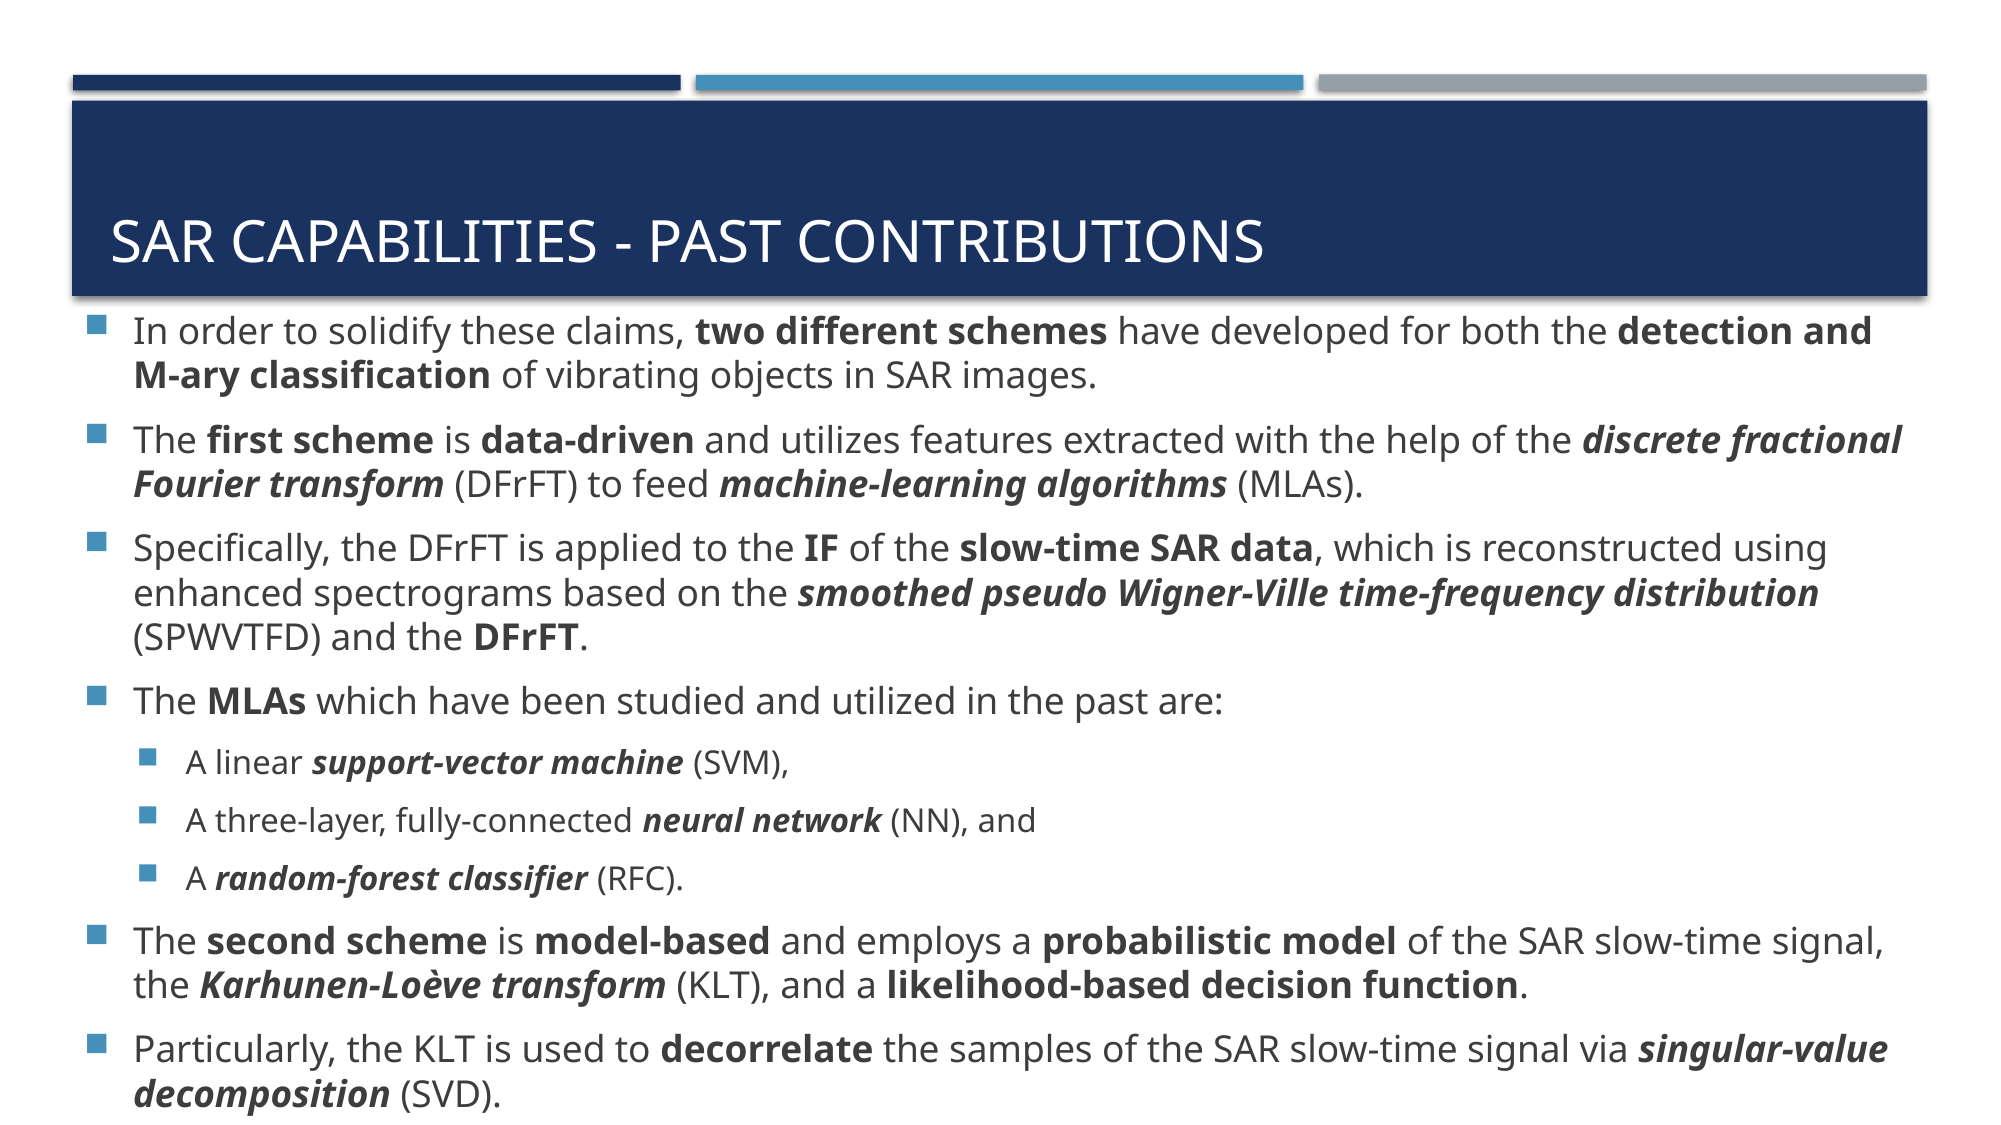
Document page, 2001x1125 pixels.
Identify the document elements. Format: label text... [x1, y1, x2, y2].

list In order to solidify these claims, two different schemes have developed for both the detection and M-ary classification of vibrating objects in SAR images. The first scheme is data-driven and utilizes features extracted with the help of the discrete fractional Fourier transform (DFrFT) to feed machine-learning algorithms (MLAs). Specifically, the DFrFT is applied to the IF of the slow-time SAR data, which is reconstructed using enhanced spectrograms based on the smoothed pseudo Wigner-Ville time-frequency distribution (SPWVTFD) and the DFrFT. The MLAs which have been studied and utilized in the past are: A linear support-vector machine (SVM), A three-layer, fully-connected neural network (NN), and A random-forest classifier (RFC). The second scheme is model-based and employs a probabilistic model of the SAR slow-time signal, the Karhunen-Loève transform (KLT), and a likelihood-based decision function. Particularly, the KLT is used to decorrelate the samples of the SAR slow-time signal via singular-value decomposition (SVD). [68, 297, 1929, 1125]
title SAR Capabilities - Past Contributions [95, 115, 1905, 282]
